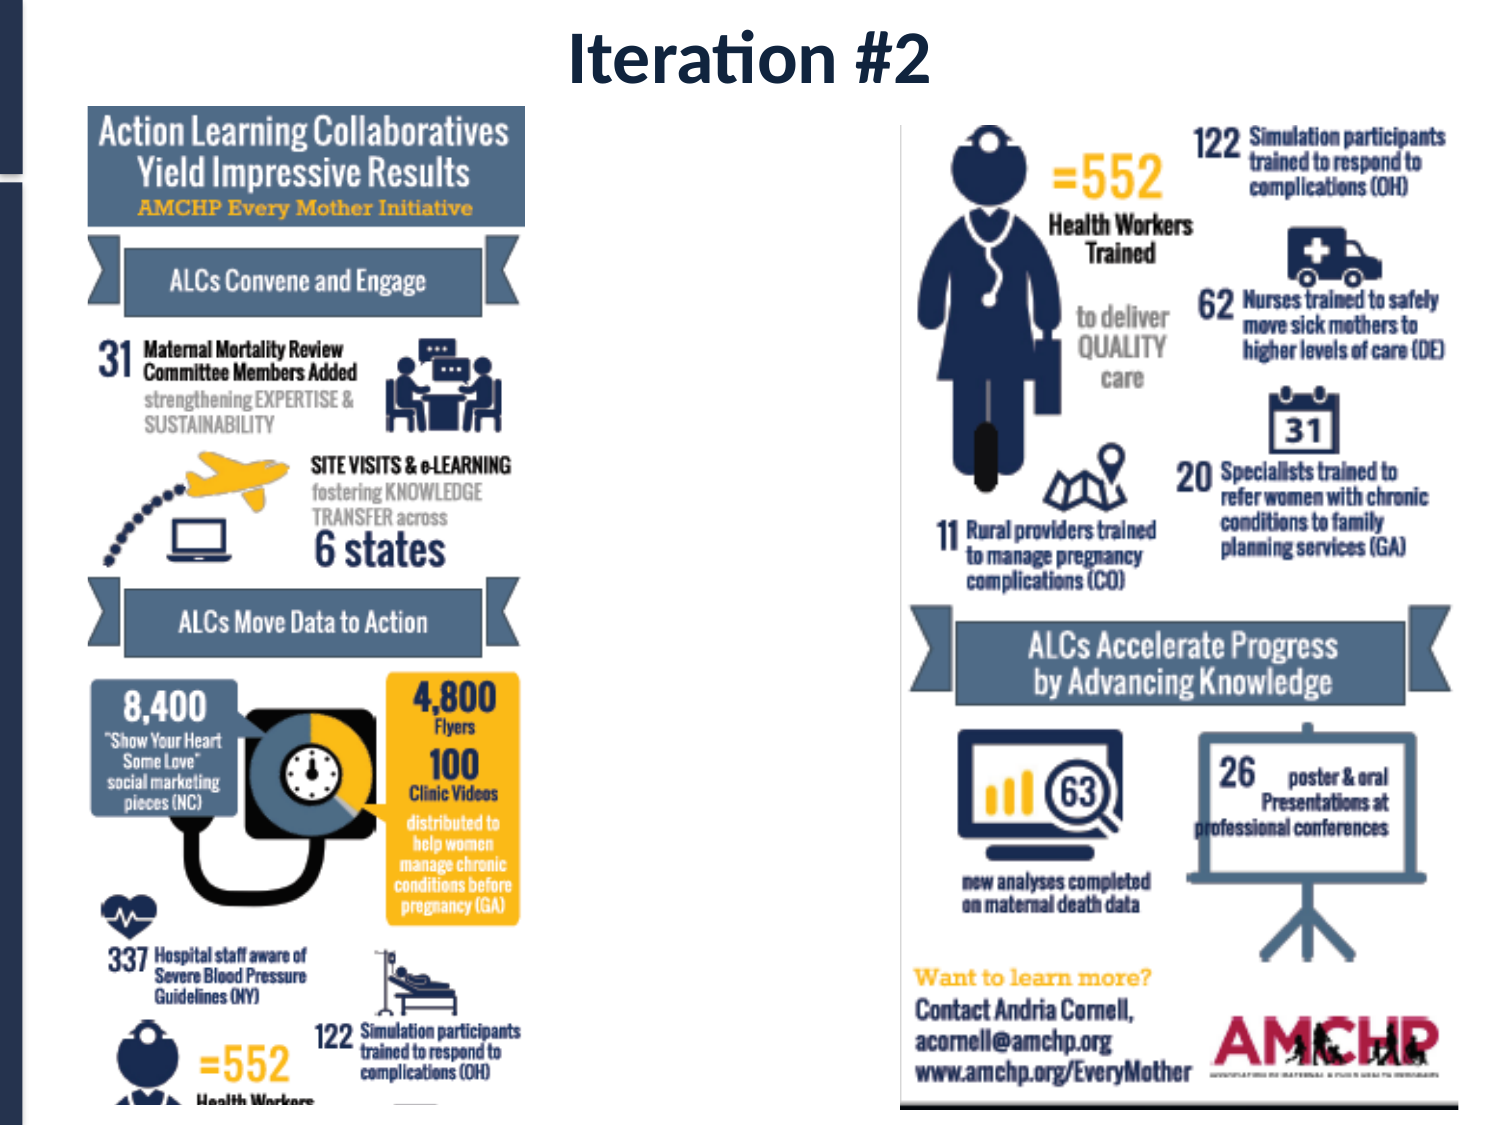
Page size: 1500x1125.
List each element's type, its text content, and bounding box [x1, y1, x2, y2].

title Iteration #2 [0, 0, 1500, 107]
picture [899, 124, 1459, 1110]
picture [87, 106, 526, 1105]
